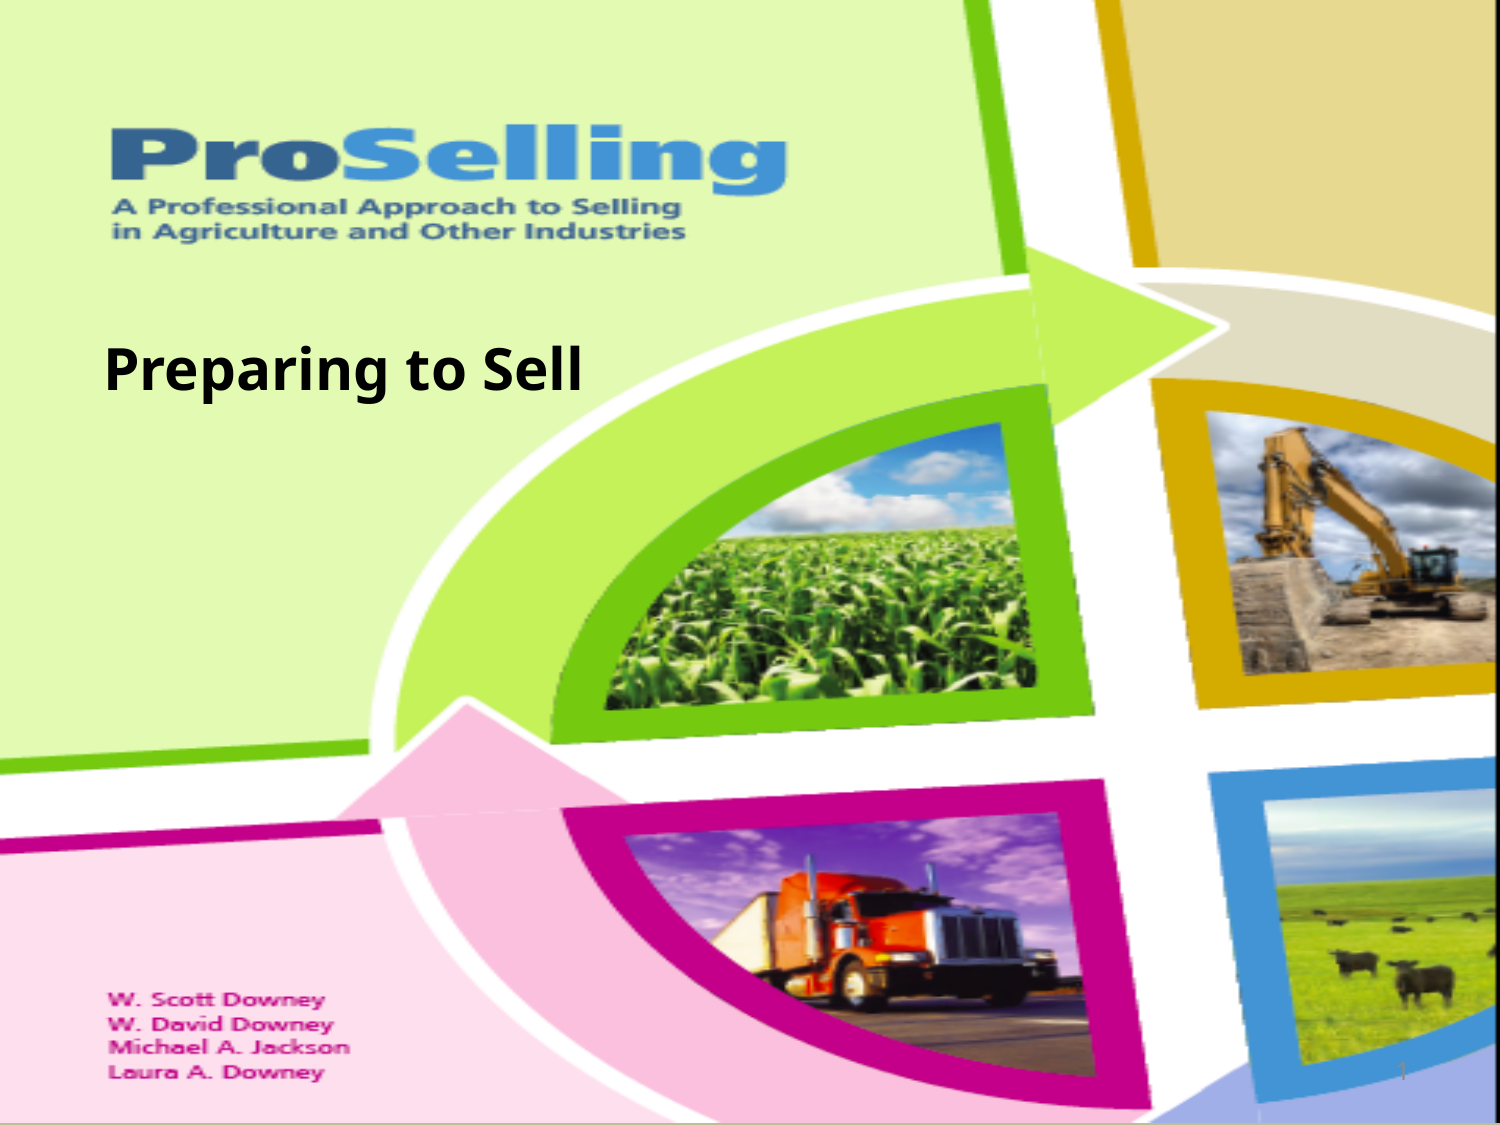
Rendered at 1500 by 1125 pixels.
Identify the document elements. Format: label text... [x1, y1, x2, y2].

slide_number 1 [1074, 1042, 1425, 1103]
picture [0, 0, 1500, 1123]
list Preparing to Sell [75, 324, 613, 1005]
